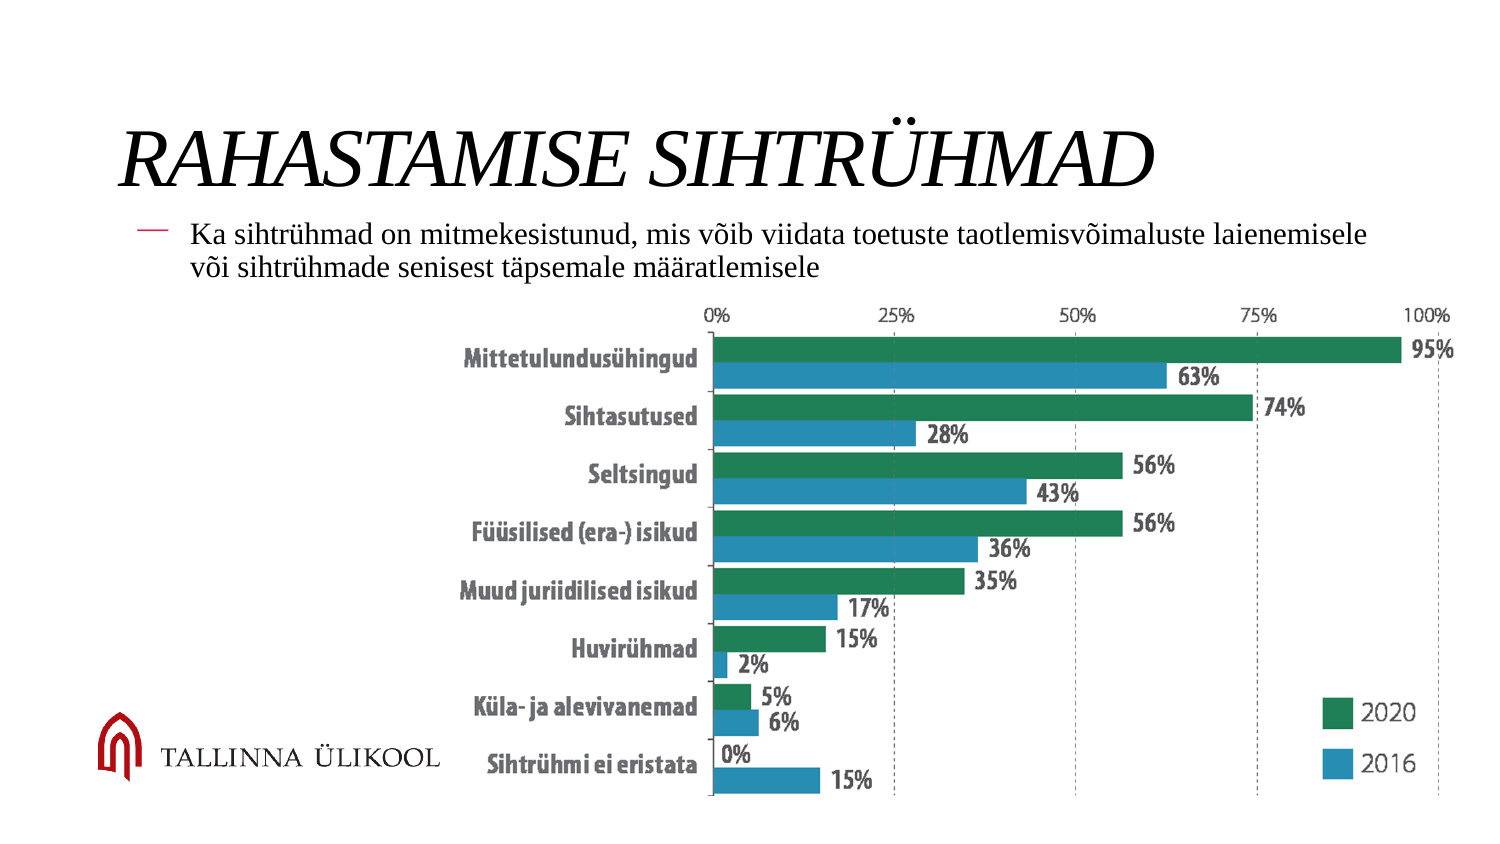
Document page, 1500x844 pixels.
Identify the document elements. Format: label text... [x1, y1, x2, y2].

picture [459, 304, 1455, 796]
title Rahastamise sihtrühmad [103, 96, 1397, 245]
picture [98, 711, 440, 782]
list Ka sihtrühmad on mitmekesistunud, mis võib viidata toetuste taotlemisvõimaluste laienemisele või sihtrühmade senisest täpsemale määratlemisele [122, 210, 1416, 294]
